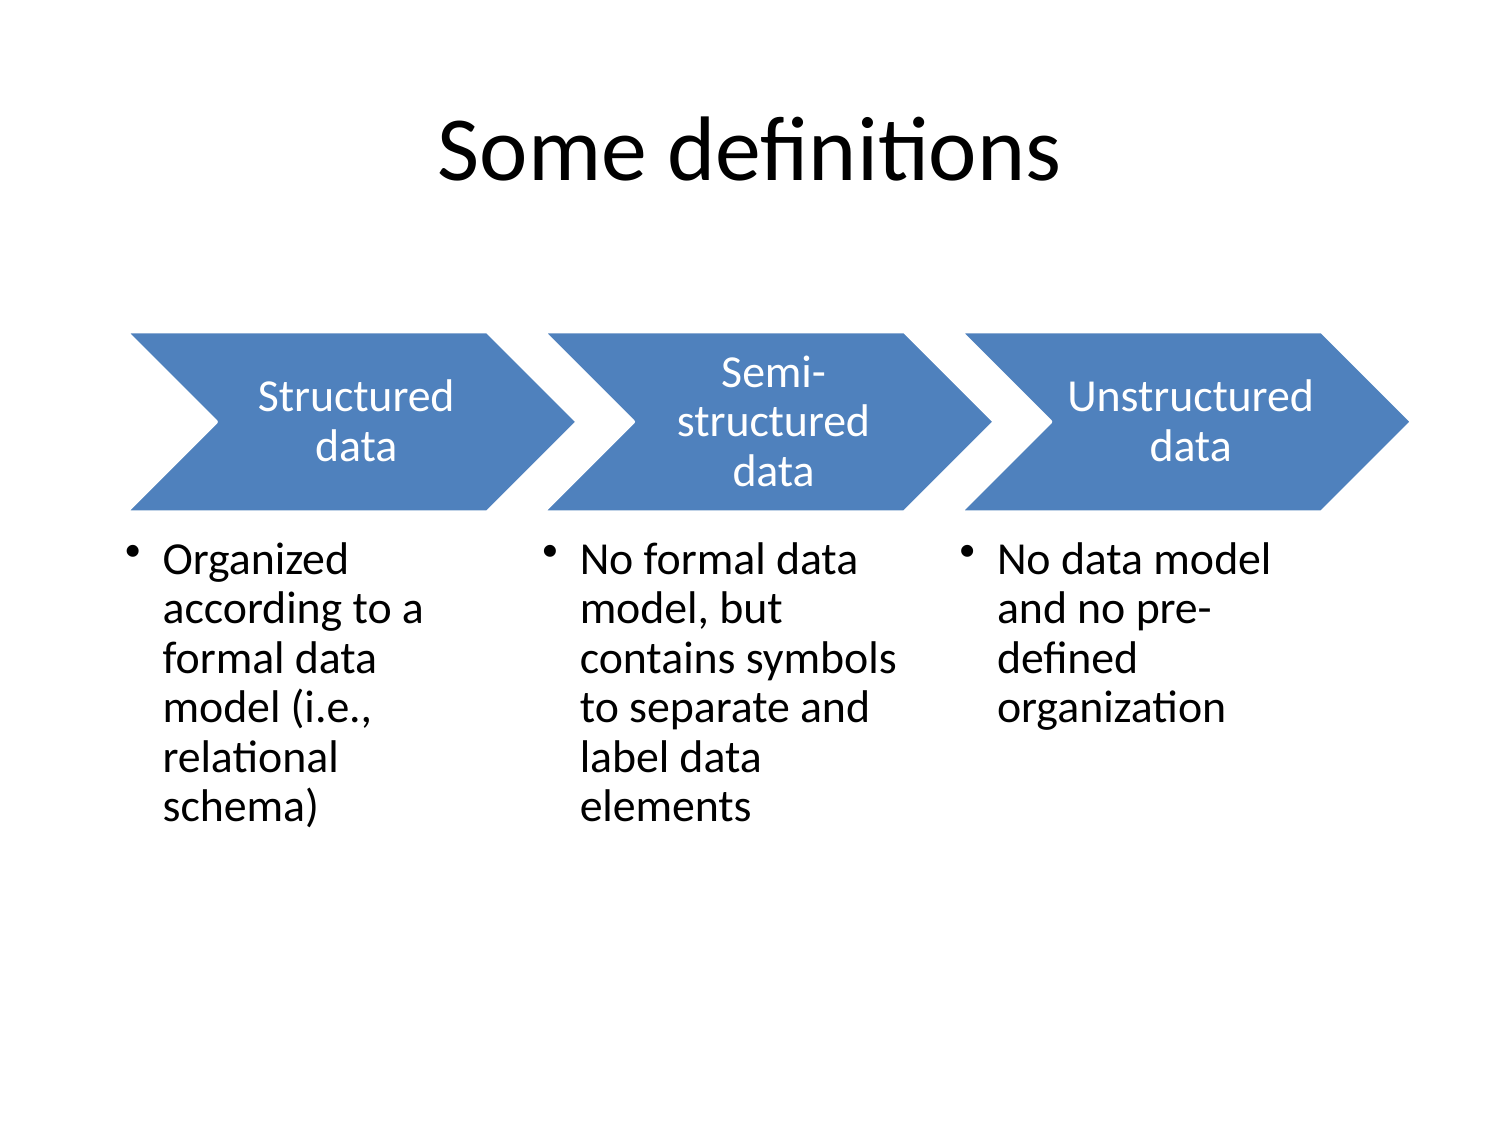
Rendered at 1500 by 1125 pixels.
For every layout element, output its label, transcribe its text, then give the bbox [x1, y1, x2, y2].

title Some definitions [75, 50, 1425, 238]
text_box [124, 149, 1413, 1026]
